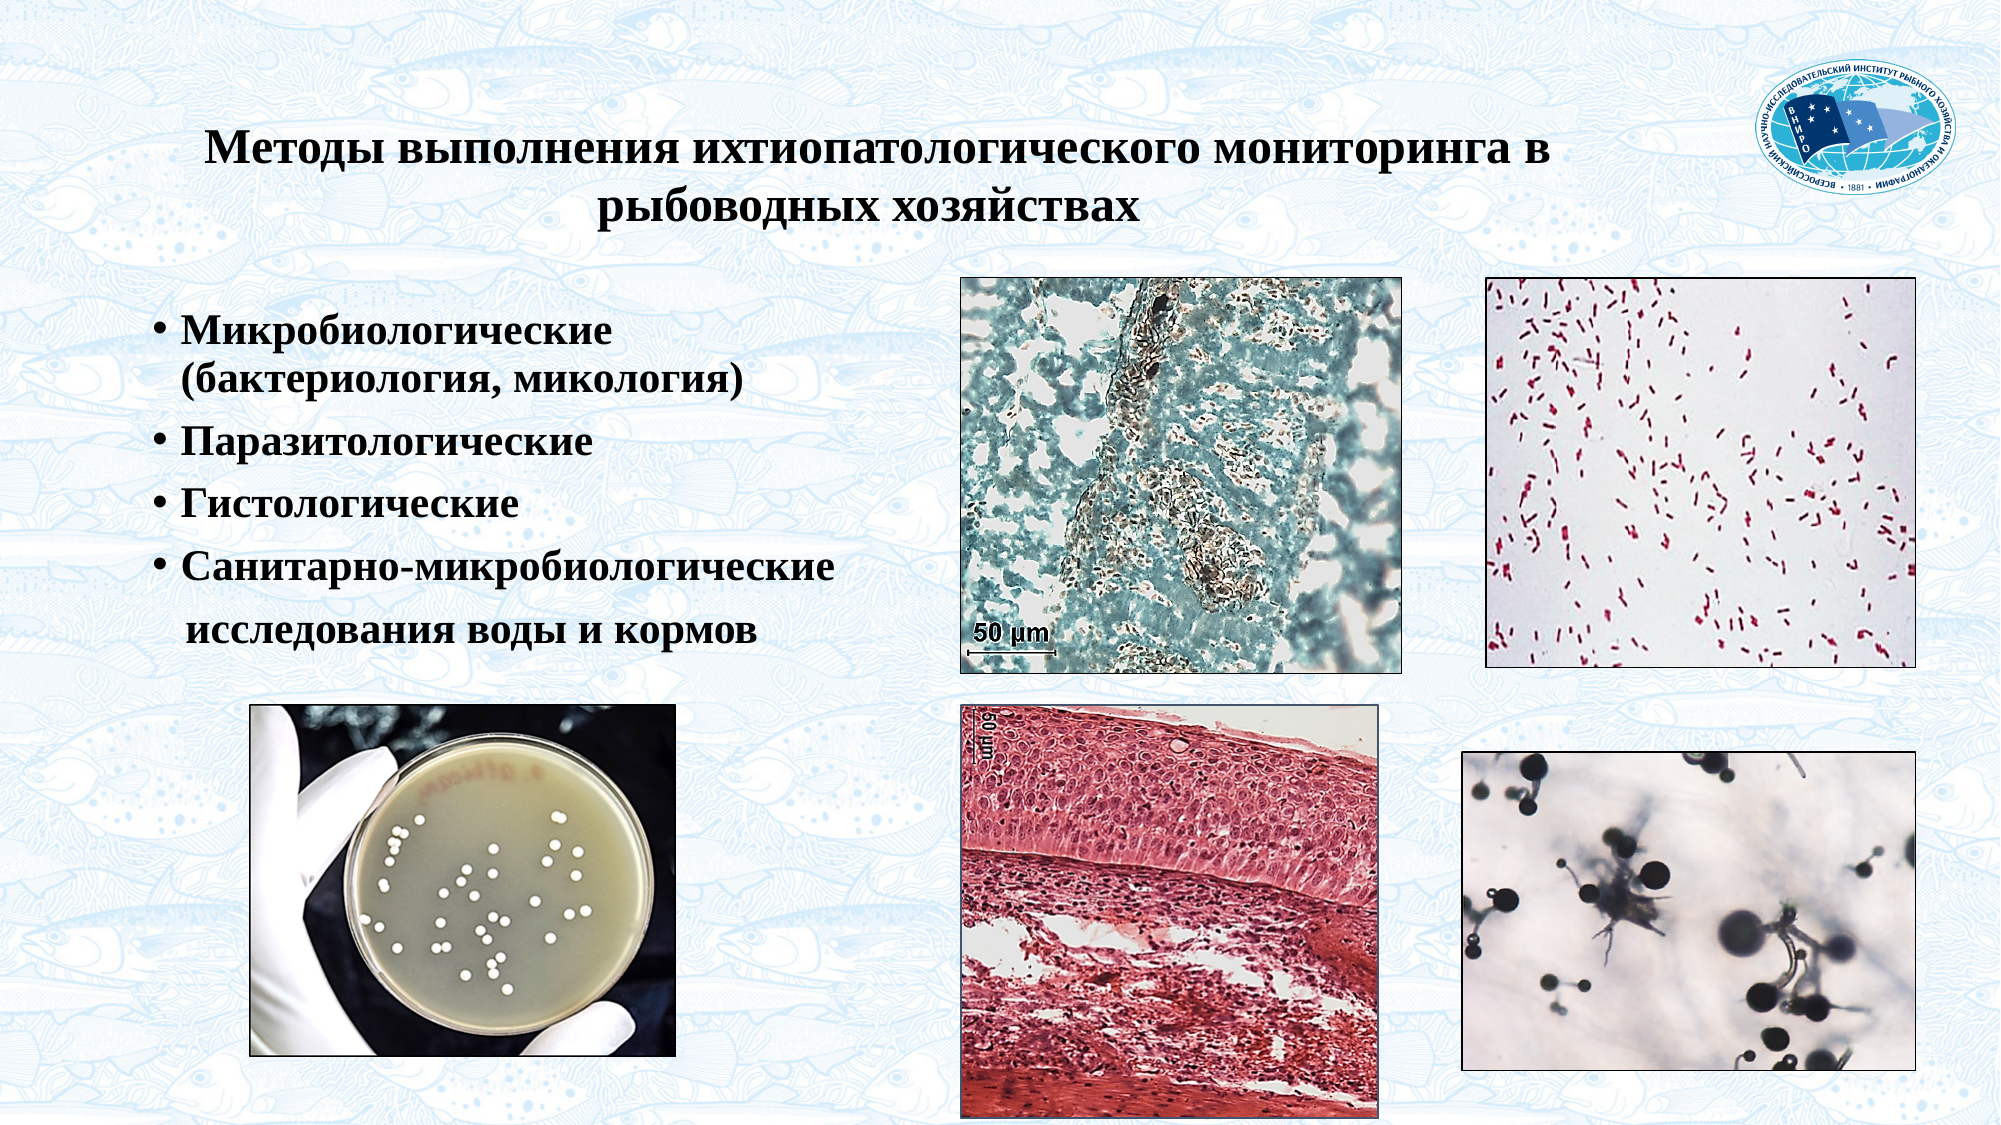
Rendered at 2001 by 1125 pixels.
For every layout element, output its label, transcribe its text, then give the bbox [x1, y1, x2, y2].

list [960, 277, 1402, 674]
picture [0, 0, 2001, 1125]
title Методы выполнения ихтиопатологического мониторинга в рыбоводных хозяйствах [137, 59, 1601, 278]
list Микробиологические (бактериология, микология) Паразитологические Гистологические Санитарно-микробиологические исследования воды и кормов [137, 299, 858, 1014]
